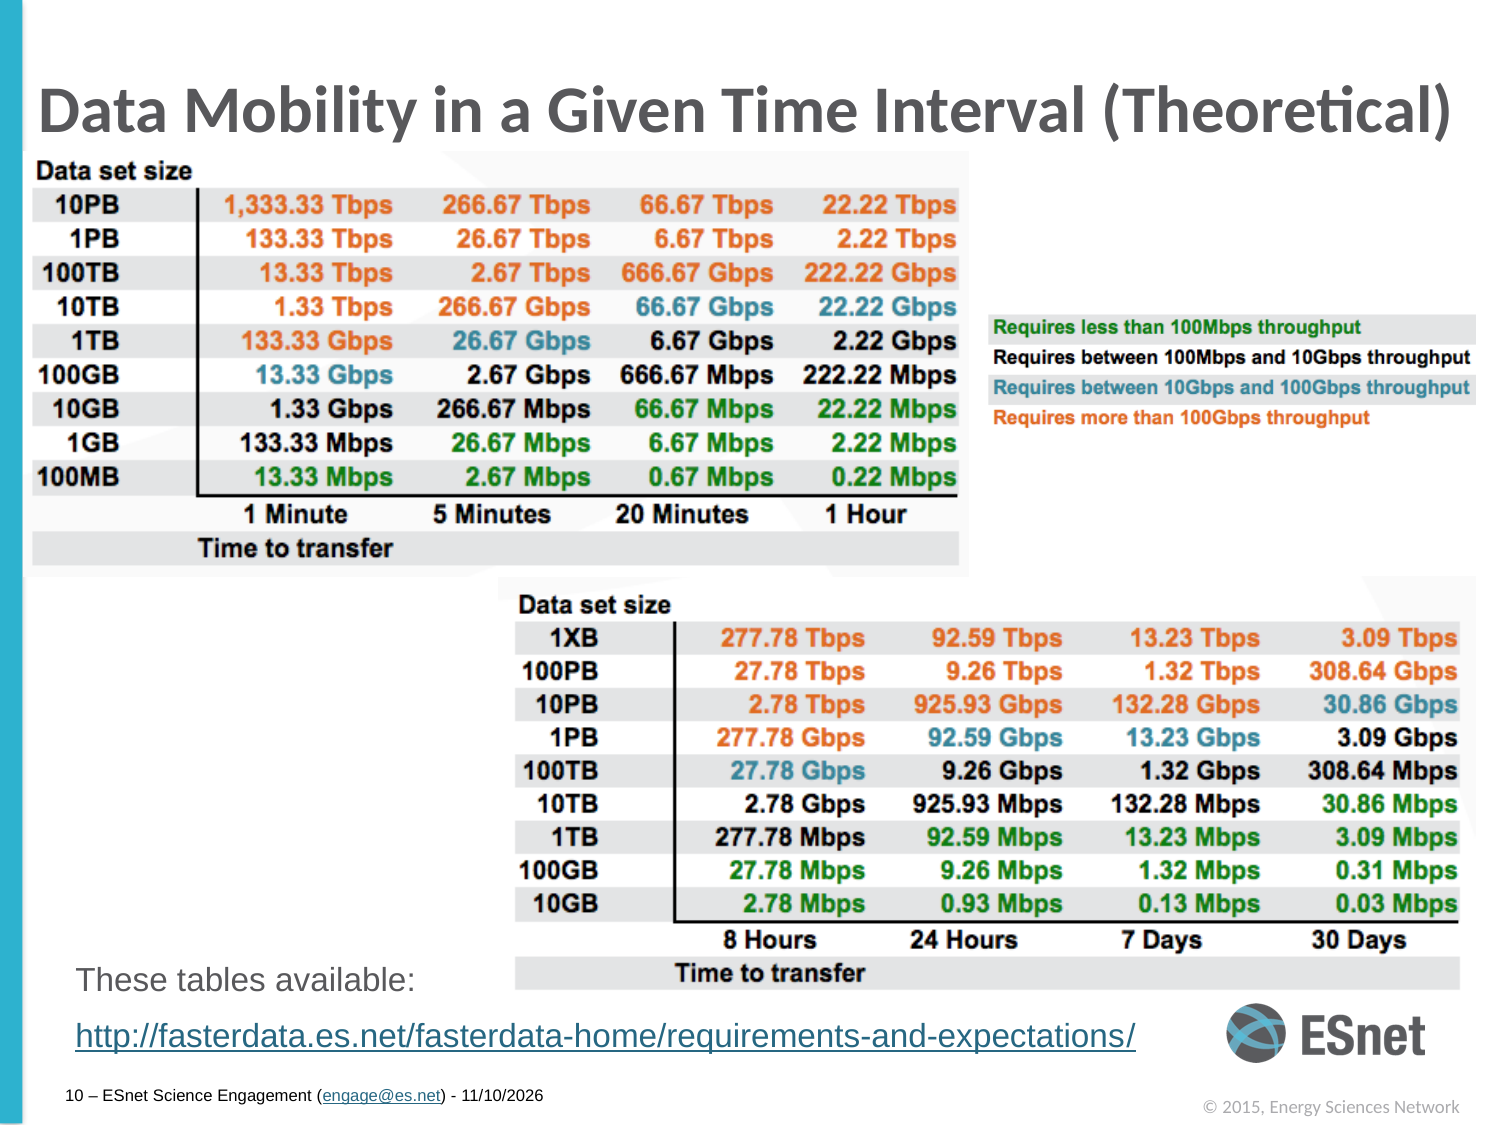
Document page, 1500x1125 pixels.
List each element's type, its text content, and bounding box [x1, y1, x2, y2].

picture [985, 310, 1476, 435]
picture [1226, 1003, 1425, 1063]
text_box © 2015, Energy Sciences Network [1187, 1095, 1500, 1125]
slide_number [50, 1080, 582, 1110]
text_box These tables available: http://fasterdata.es.net/fasterdata-home/requirements-and-expectations/ [60, 950, 1166, 1119]
picture [23, 150, 1476, 999]
title Data Mobility in a Given Time Interval (Theoretical) [23, 24, 1491, 189]
